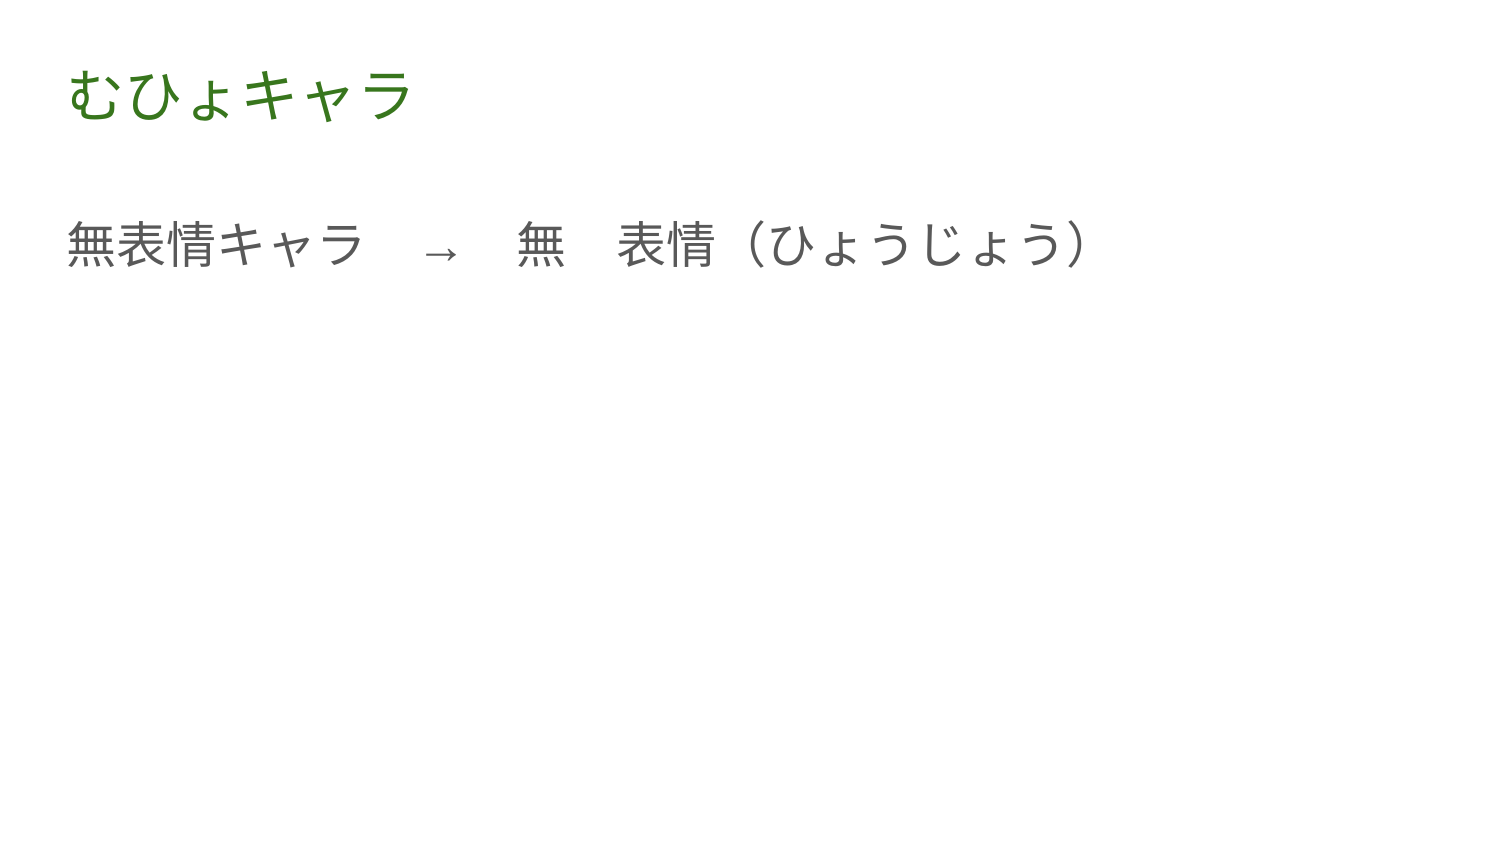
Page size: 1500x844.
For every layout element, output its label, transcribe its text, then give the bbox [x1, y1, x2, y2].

title むひょキャラ [51, 43, 1449, 138]
list 無表情キャラ → 無 表情（ひょうじょう） [51, 189, 1449, 750]
